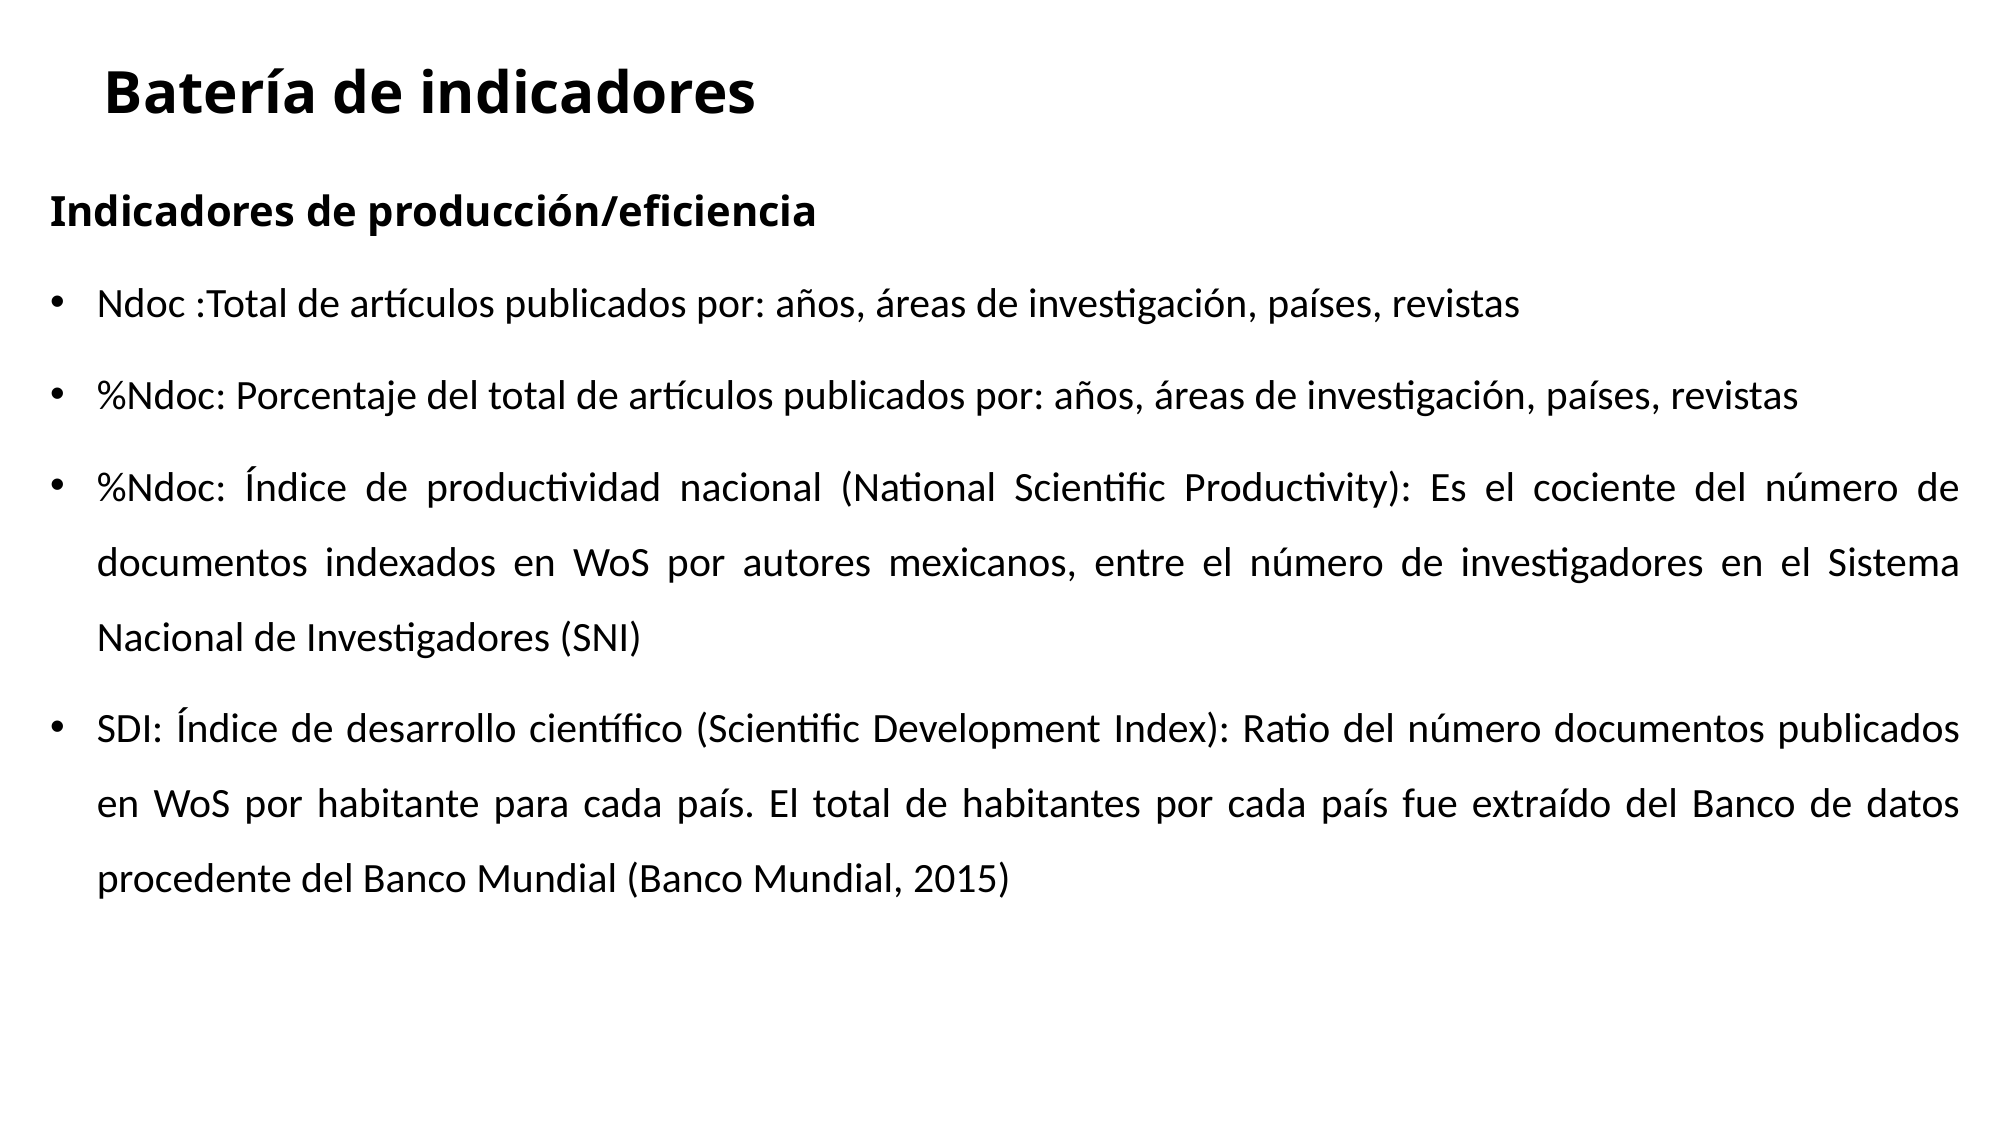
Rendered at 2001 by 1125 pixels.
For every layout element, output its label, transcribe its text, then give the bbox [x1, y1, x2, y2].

text_box Indicadores de producción/eficiencia Ndoc :Total de artículos publicados por: años, áreas de investigación, países, revistas %Ndoc: Porcentaje del total de artículos publicados por: años, áreas de investigación, países, revistas %Ndoc: Índice de productividad nacional (National Scientific Productivity): Es el cociente del número de documentos indexados en WoS por autores mexicanos, entre el número de investigadores en el Sistema Nacional de Investigadores (SNI) SDI: Índice de desarrollo científico (Scientific Development Index): Ratio del número documentos publicados en WoS por habitante para cada país. El total de habitantes por cada país fue extraído del Banco de datos procedente del Banco Mundial (Banco Mundial, 2015) [35, 152, 1976, 1001]
title Batería de indicadores [89, 36, 1814, 152]
